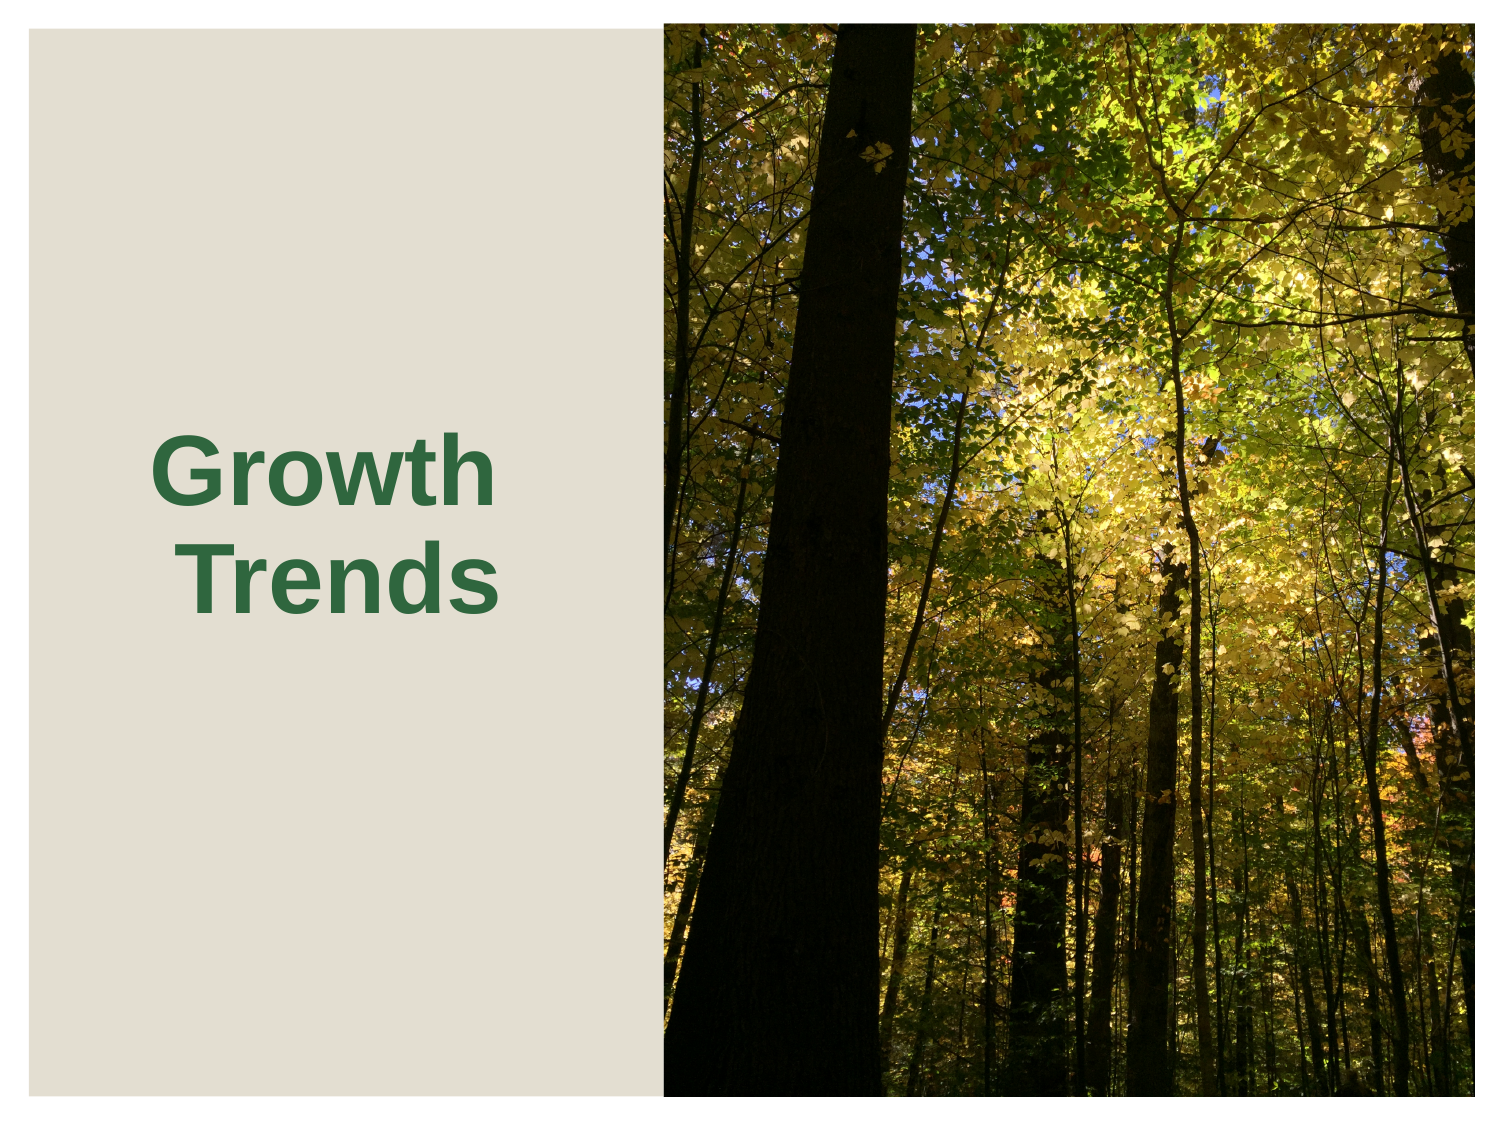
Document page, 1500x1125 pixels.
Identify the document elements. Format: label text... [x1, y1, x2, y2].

picture [531, 25, 1500, 1097]
text_box iastate.edu [1246, 1097, 1390, 1101]
title Growth Trends [0, 367, 526, 686]
